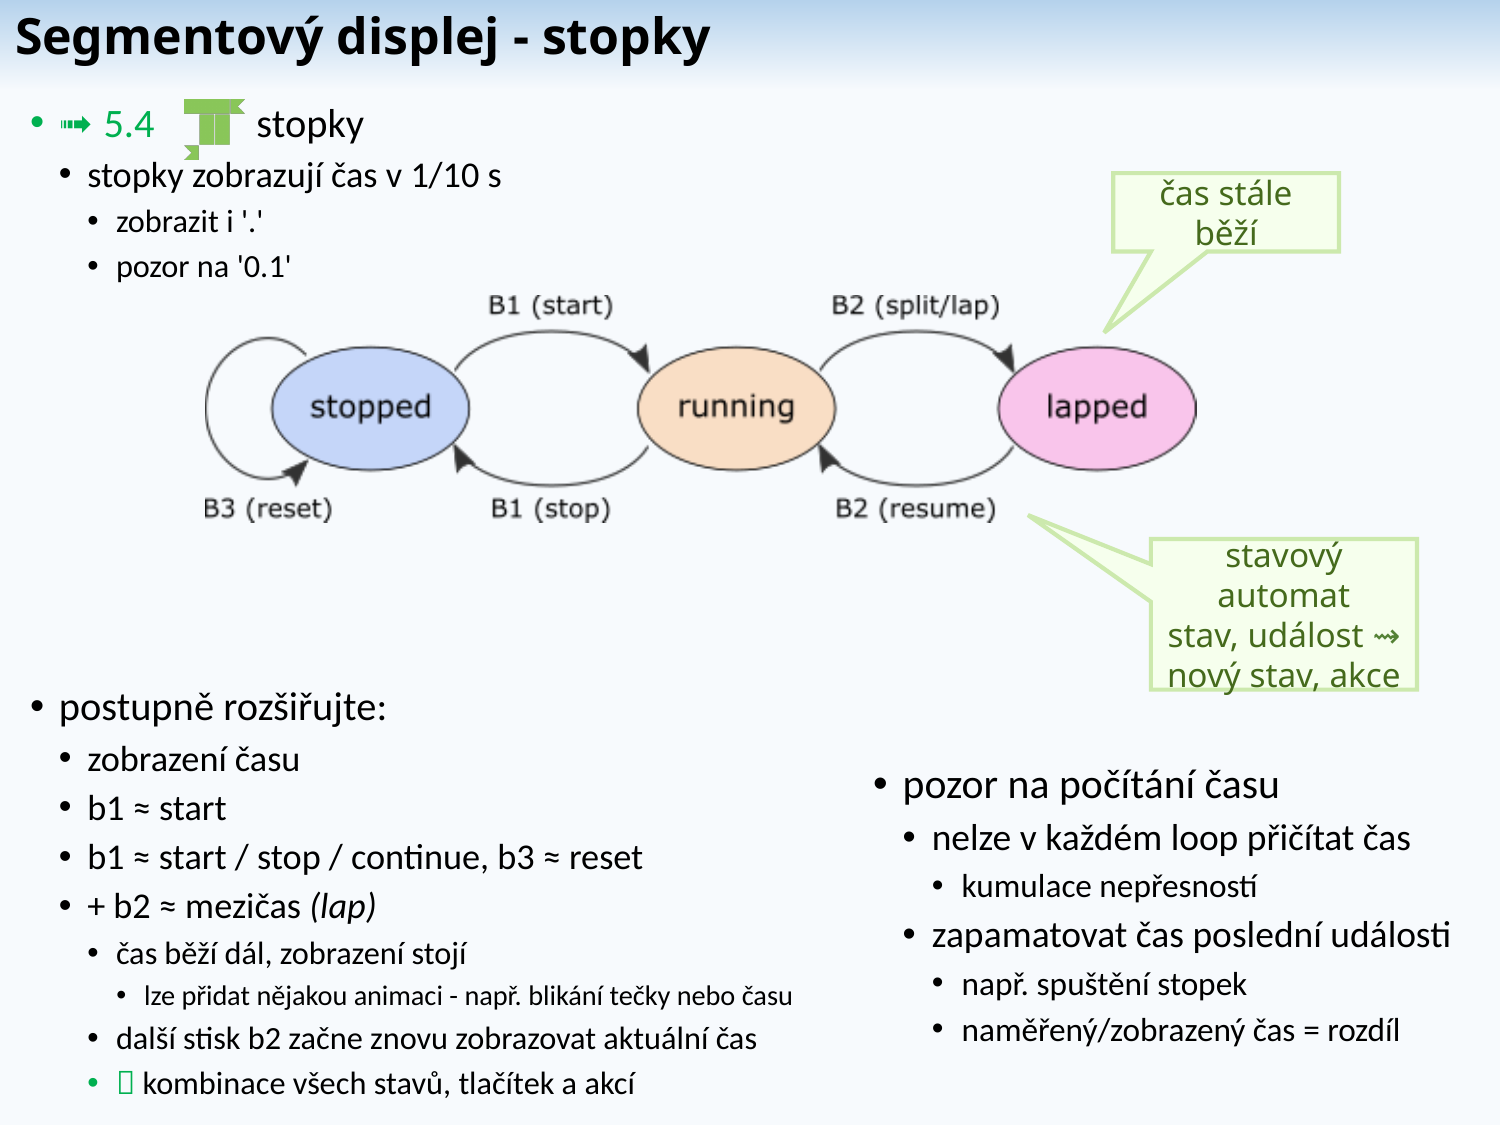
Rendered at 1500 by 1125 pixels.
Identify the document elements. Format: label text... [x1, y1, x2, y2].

text_box stavový automat stav, událost ⇝ nový stav, akce [1037, 523, 1419, 691]
text_box pozor na počítání času nelze v každém loop přičítat čas kumulace nepřesností zapamatovat čas poslední události např. spuštění stopek naměřený/zobrazený čas = rozdíl [858, 755, 1471, 1113]
text_box čas stále běží [1112, 172, 1341, 295]
list ➟ 5.4 stopky stopky zobrazují čas v 1/10 s zobrazit i '.' pozor na '0.1' postupně rozšiřujte: zobrazení času b1 ≈ start b1 ≈ start / stop / continue, b3 ≈ reset + b2 ≈ mezičas (lap) čas běží dál, zobrazení stojí lze přidat nějakou animaci - např. blikání tečky nebo času další stisk b2 začne znovu zobrazovat aktuální čas  kombinace všech stavů, tlačítek a akcí [15, 94, 848, 1113]
title Segmentový displej - stopky [0, 0, 1500, 77]
picture [184, 99, 245, 160]
picture [205, 295, 1197, 523]
